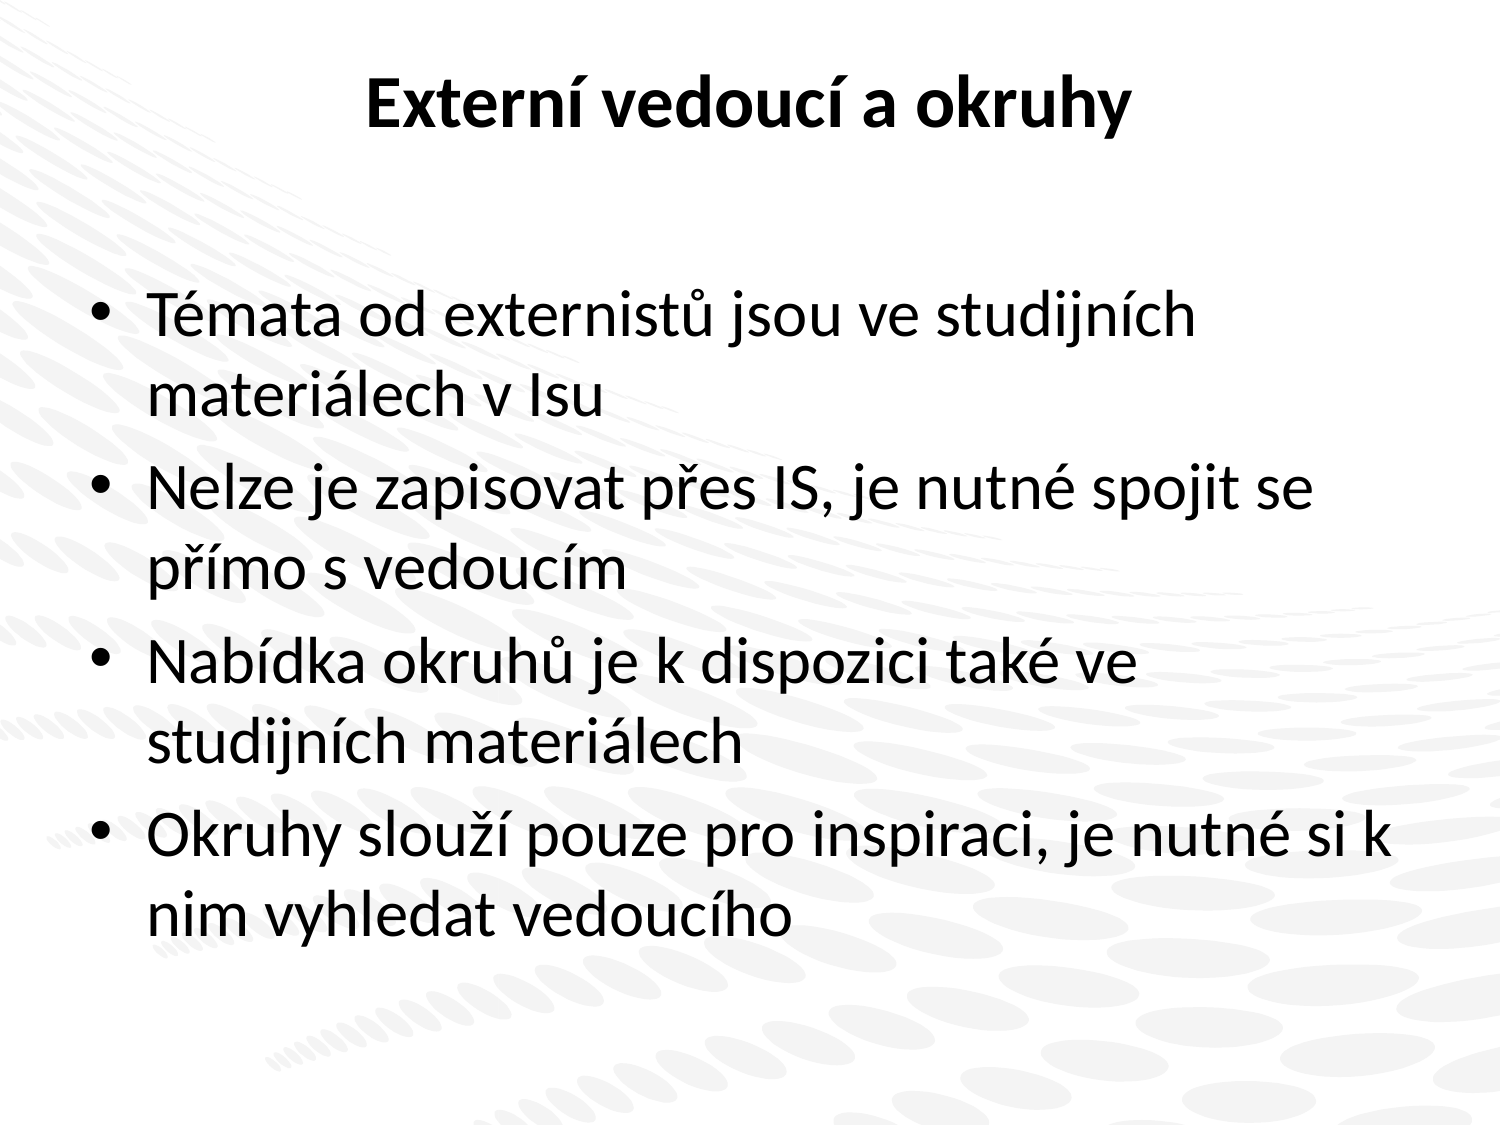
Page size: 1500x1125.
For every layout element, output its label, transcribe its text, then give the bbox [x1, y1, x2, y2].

list Témata od externistů jsou ve studijních materiálech v Isu Nelze je zapisovat přes IS, je nutné spojit se přímo s vedoucím Nabídka okruhů je k dispozici také ve studijních materiálech Okruhy slouží pouze pro inspiraci, je nutné si k nim vyhledat vedoucího [75, 262, 1425, 1005]
title Externí vedoucí a okruhy [75, 45, 1425, 233]
